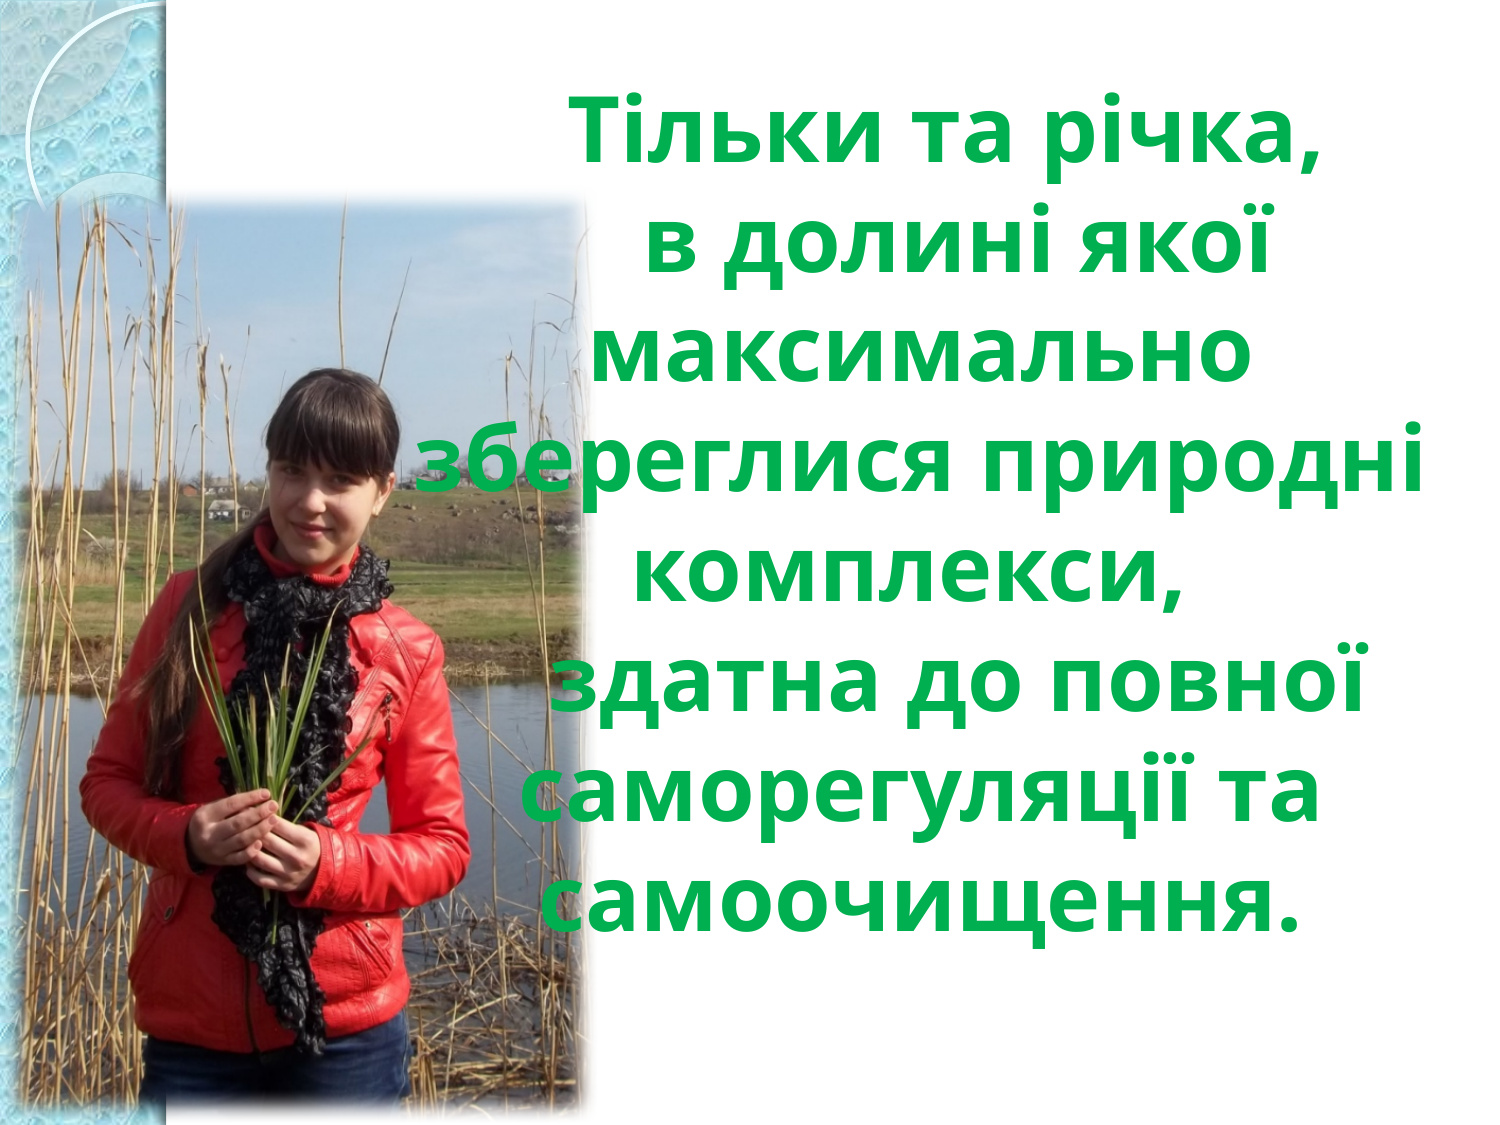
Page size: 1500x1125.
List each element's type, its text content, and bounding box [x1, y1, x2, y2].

text_box Тільки та річка, в долині якої максимально збереглися природні комплекси, здатна до повної саморегуляції та самоочищення. [395, 62, 1447, 1003]
picture [0, 13, 597, 1125]
picture [136, 0, 160, 4]
